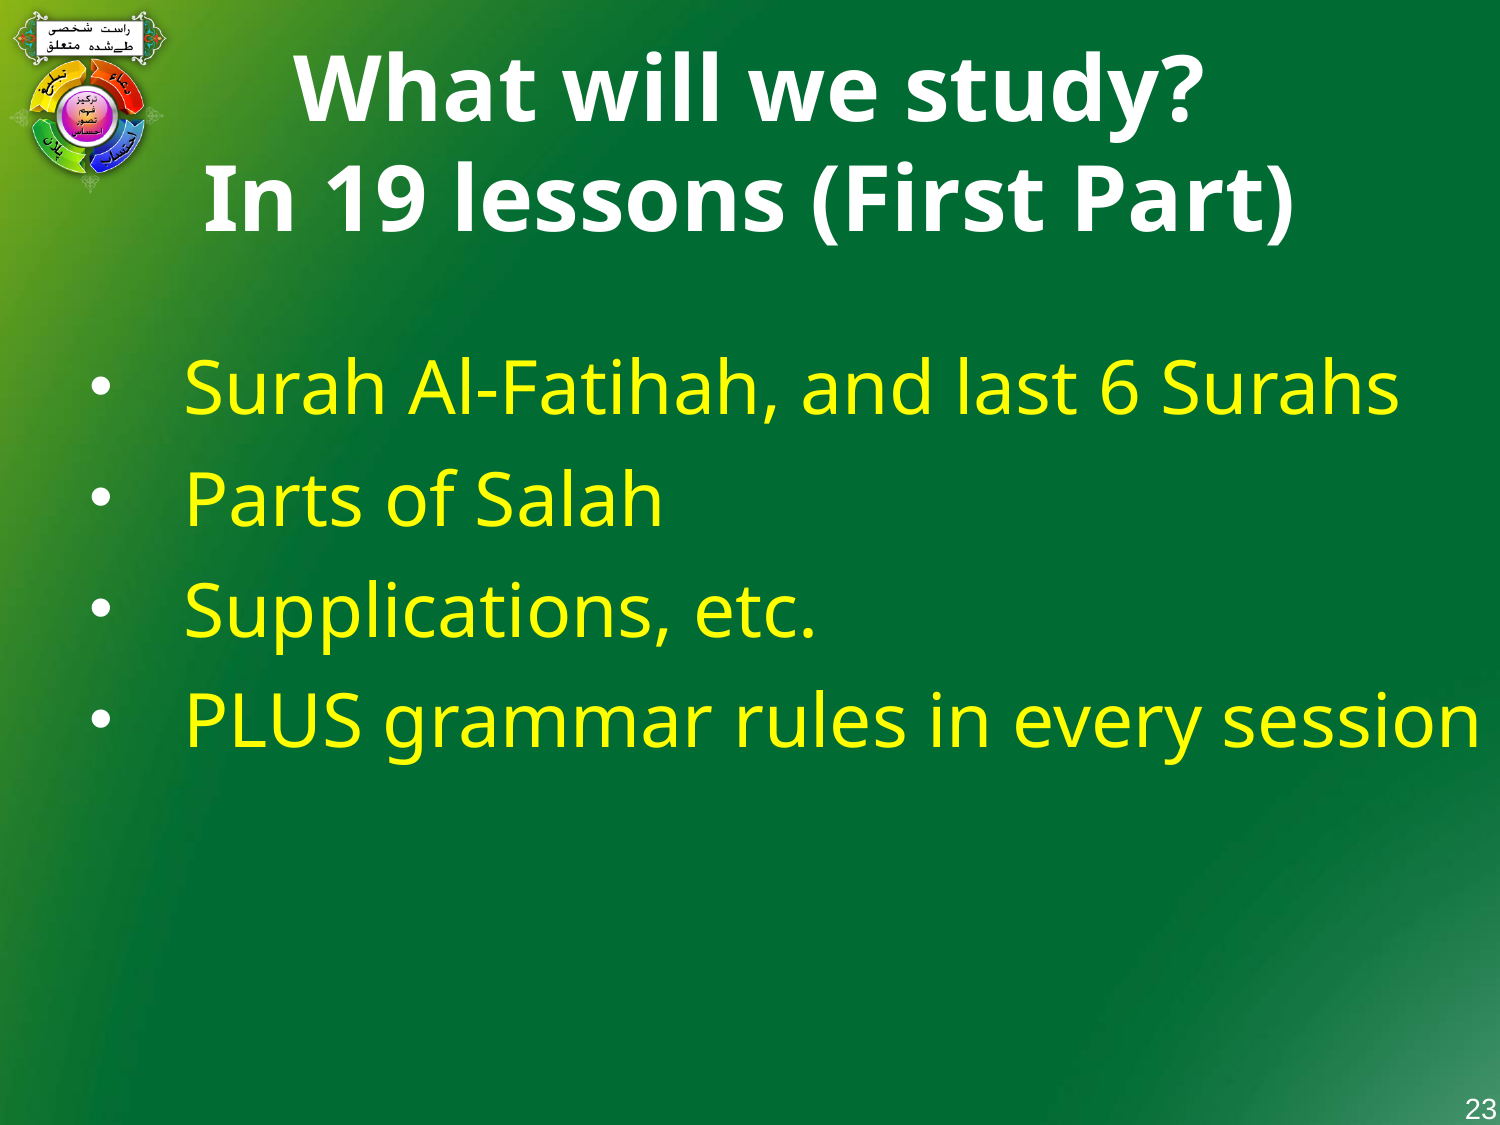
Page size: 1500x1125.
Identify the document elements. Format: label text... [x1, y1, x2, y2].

picture [0, 0, 1500, 1125]
text_box Surah Al-Fatihah, and last 6 Surahs Parts of Salah Supplications, etc. PLUS grammar rules in every session [74, 319, 1500, 1063]
text_box What will we study? In 19 lessons (First Part) [74, 45, 1425, 234]
